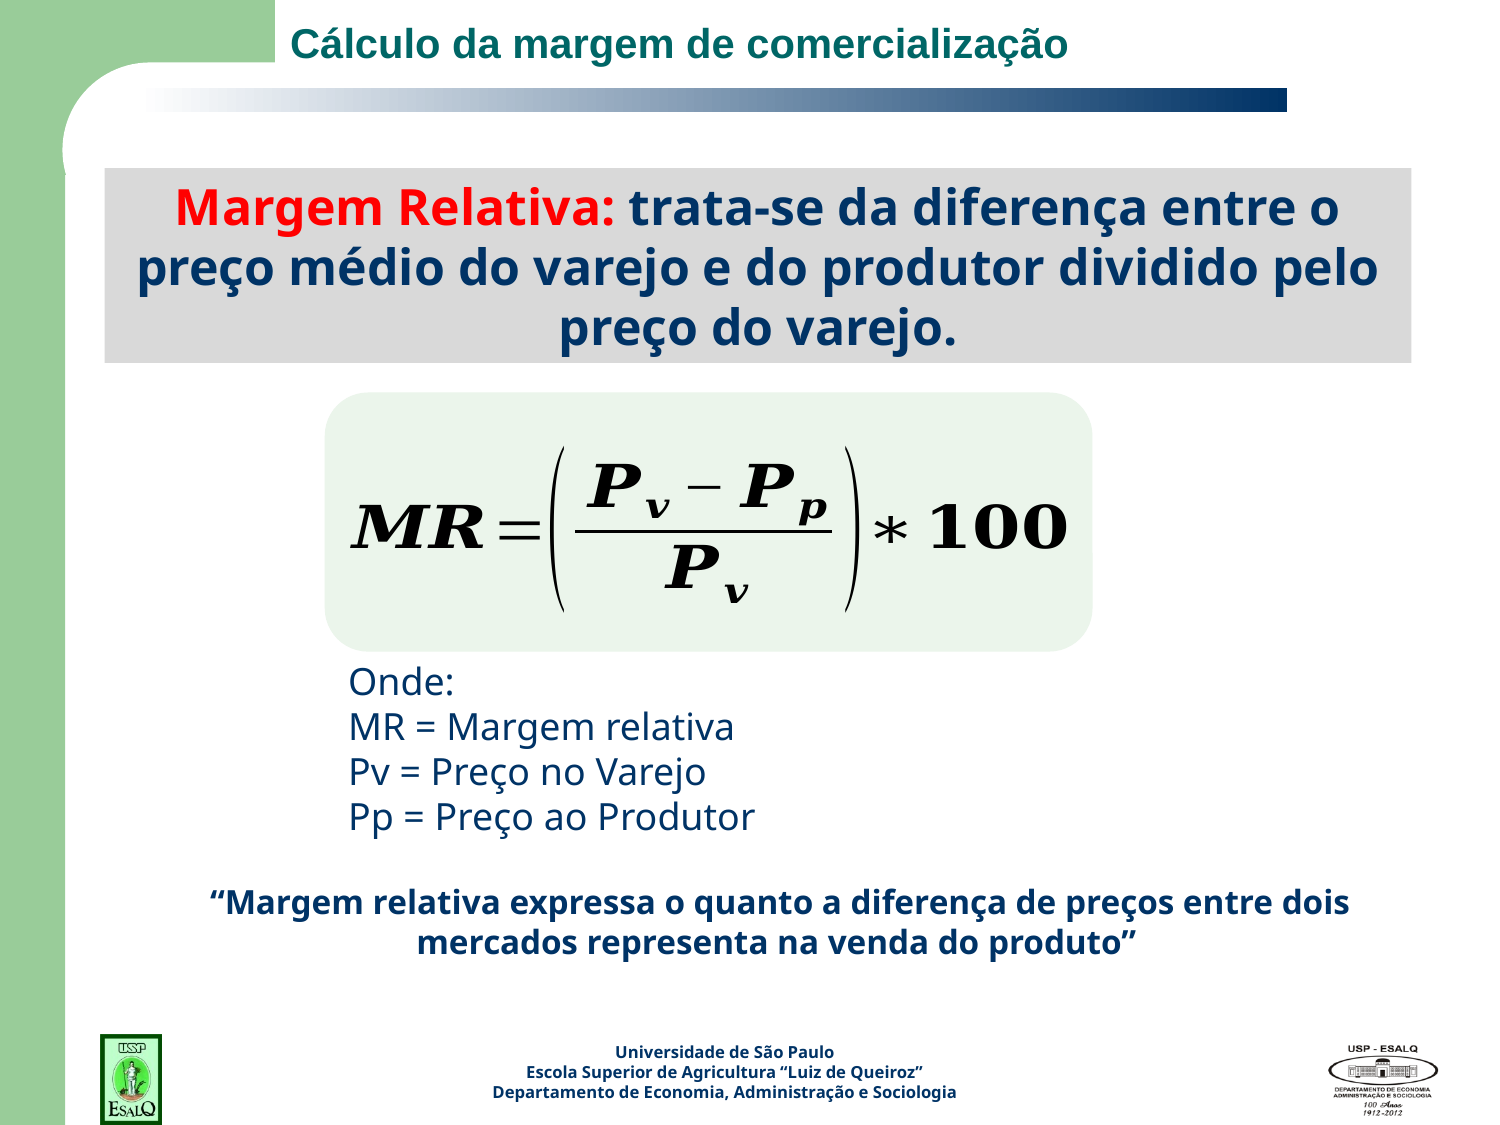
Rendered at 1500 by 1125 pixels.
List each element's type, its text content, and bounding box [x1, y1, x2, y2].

text_box Onde: MR = Margem relativa Pv = Preço no Varejo Pp = Preço ao Produtor [348, 657, 786, 838]
text_box Margem Relativa: trata-se da diferença entre o preço médio do varejo e do produtor dividido pelo preço do varejo. [104, 168, 1412, 363]
picture [1316, 1034, 1451, 1123]
picture [100, 1034, 162, 1125]
title Cálculo da margem de comercialização [275, 12, 1438, 75]
text_box “Margem relativa expressa o quanto a diferença de preços entre dois mercados representa na venda do produto” [131, 873, 1431, 969]
text_box [324, 392, 1093, 652]
